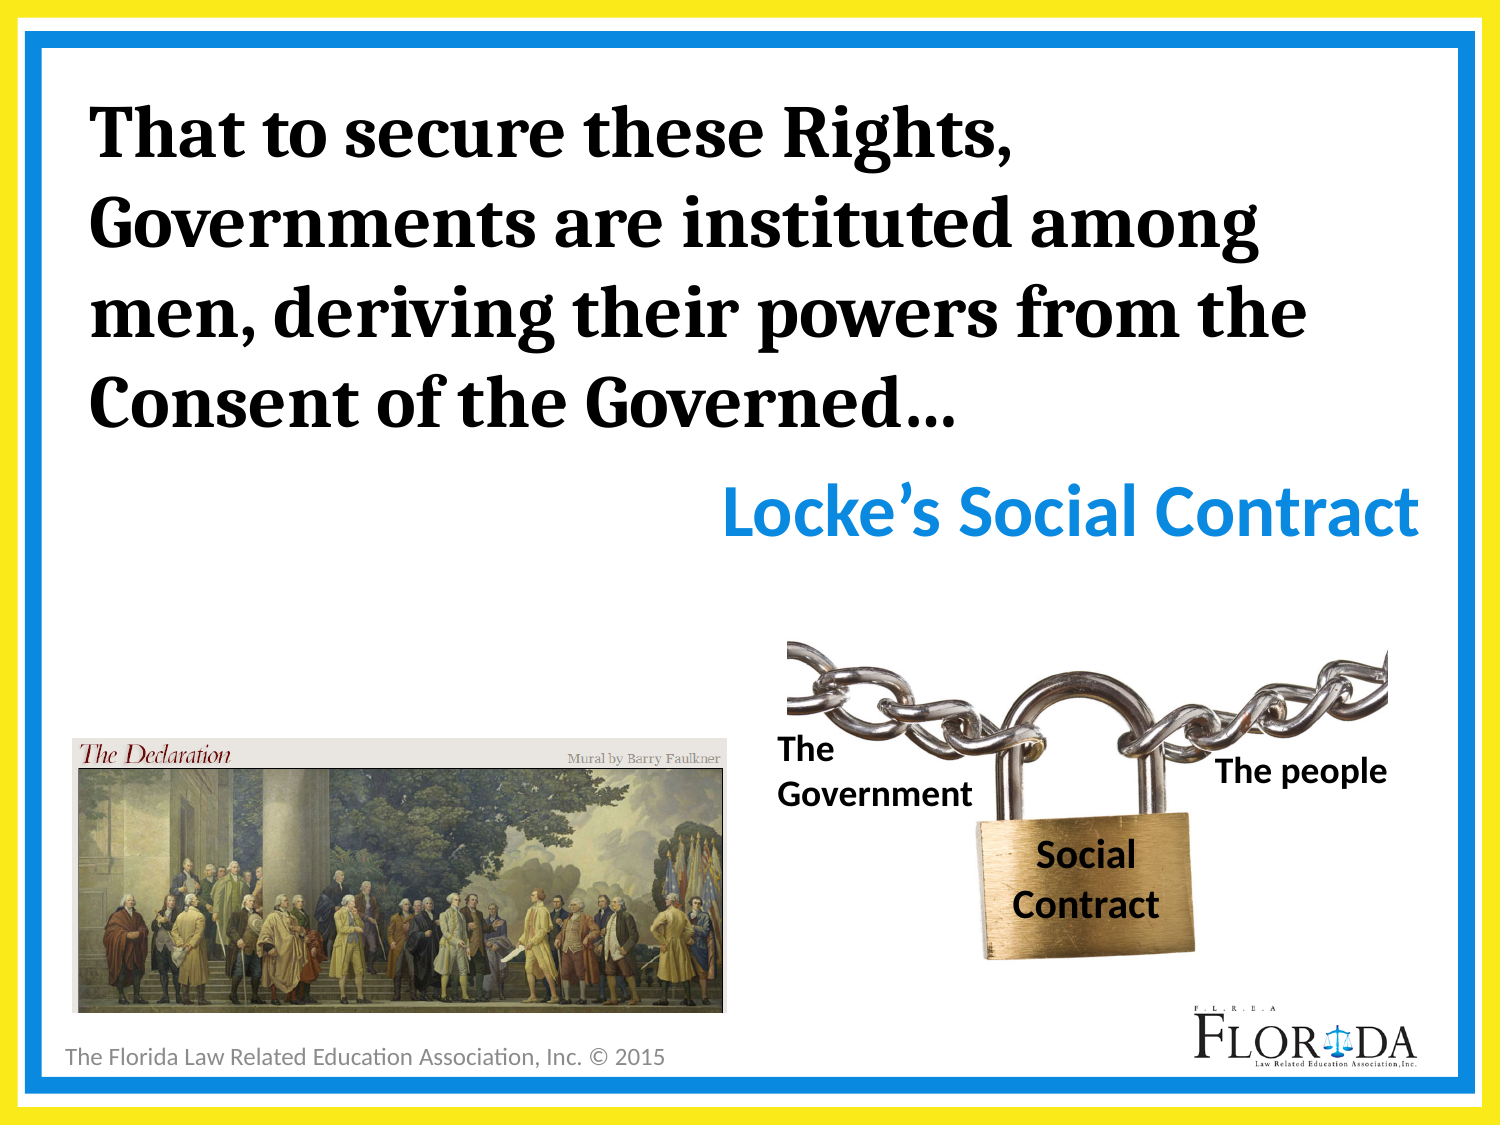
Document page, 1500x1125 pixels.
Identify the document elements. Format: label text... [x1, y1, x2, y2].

picture [72, 738, 727, 1013]
text_box That to secure these Rights, Governments are instituted among men, deriving their powers from the Consent of the Governed… [74, 74, 1425, 450]
text_box Locke’s Social Contract [707, 453, 1437, 559]
picture [1175, 991, 1448, 1072]
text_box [762, 594, 1426, 995]
